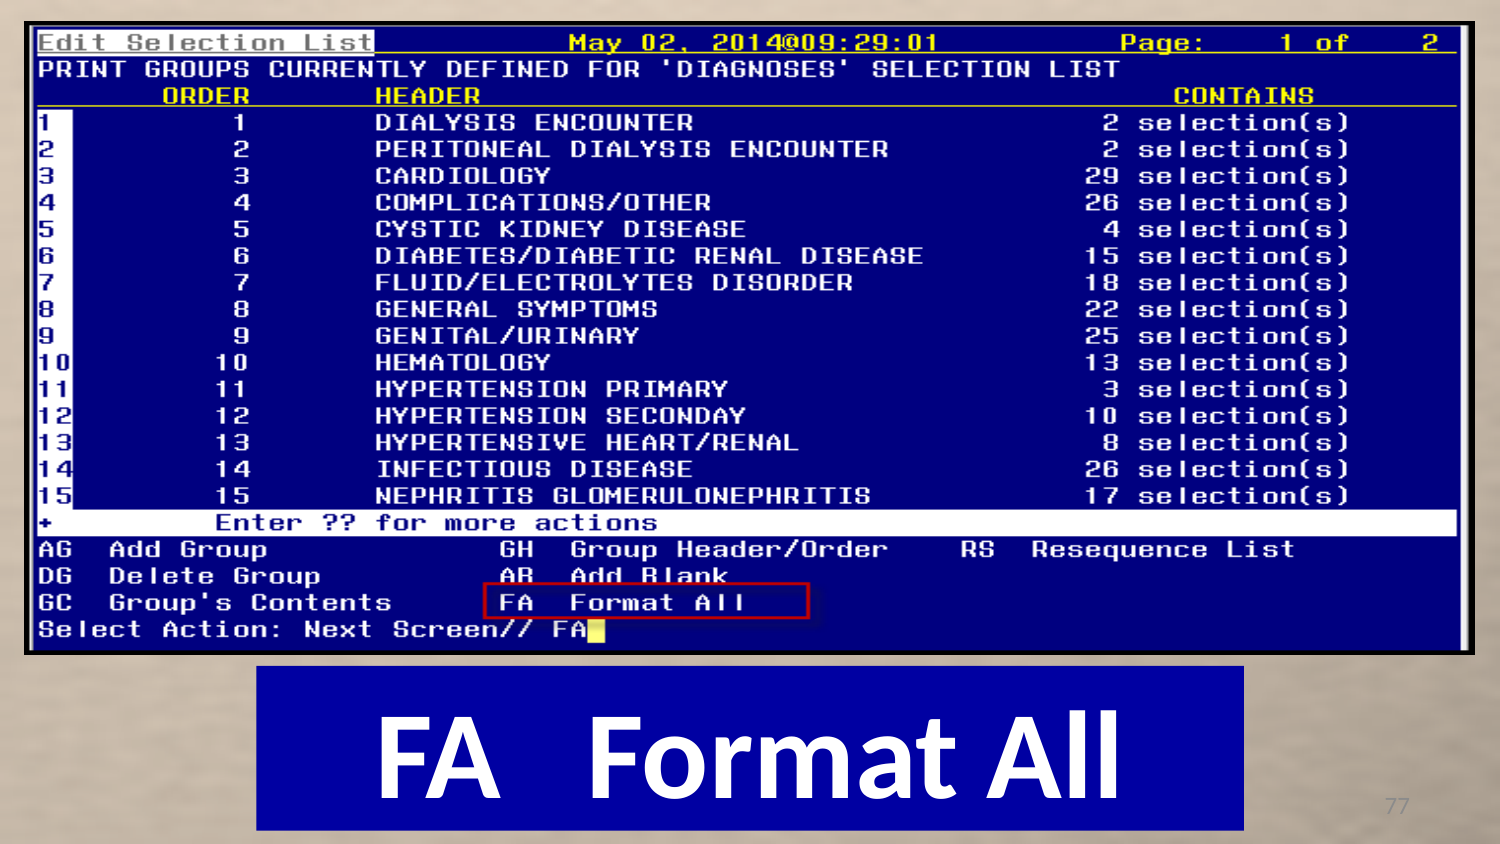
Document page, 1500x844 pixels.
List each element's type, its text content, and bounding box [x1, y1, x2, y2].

picture [0, 0, 1500, 844]
slide_number 77 [1244, 782, 1425, 827]
text_box FA Format All [256, 665, 1244, 831]
